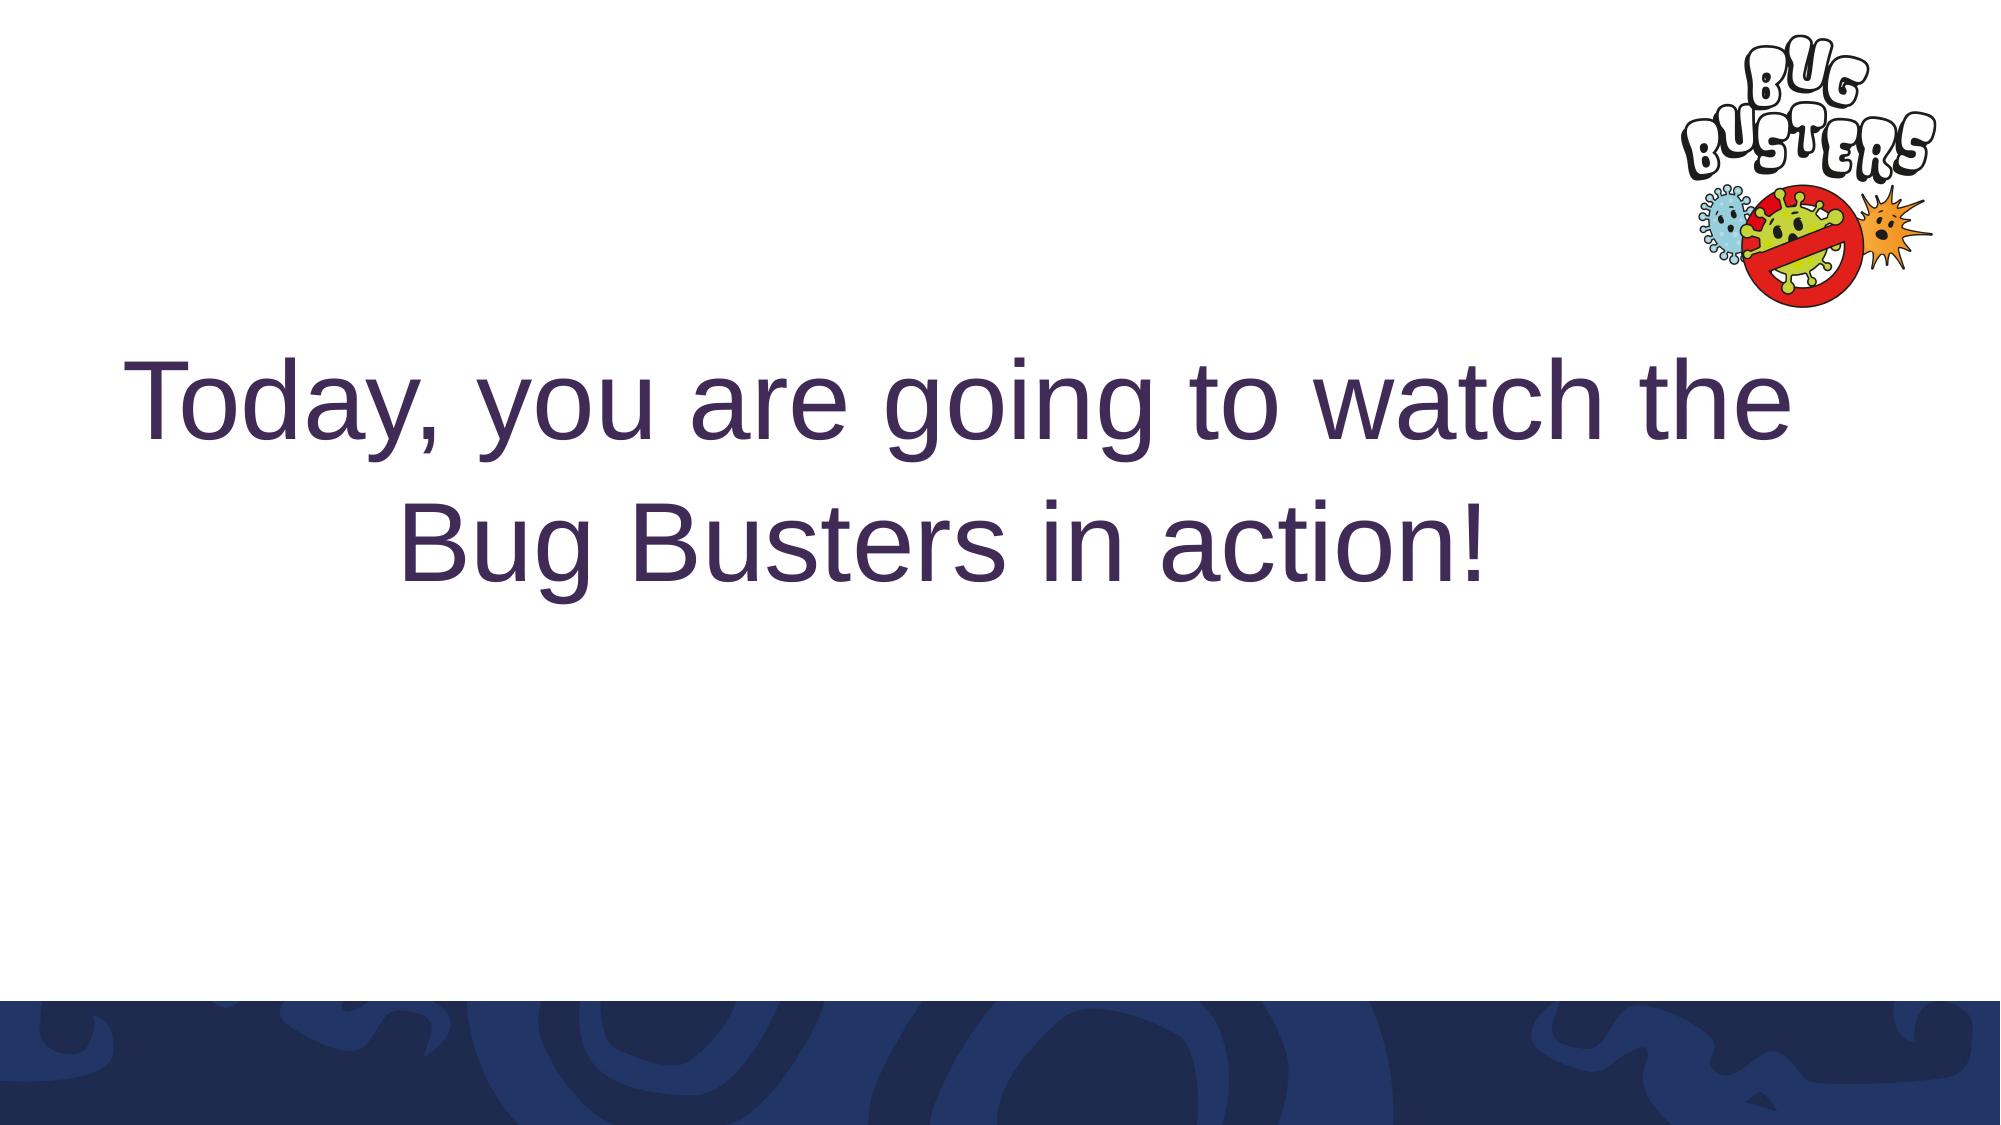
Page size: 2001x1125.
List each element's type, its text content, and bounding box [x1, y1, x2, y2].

picture [0, 1001, 2000, 1125]
picture [1663, 21, 1951, 338]
subtitle Today, you are going to watch the Bug Busters in action! [21, 334, 1928, 1097]
